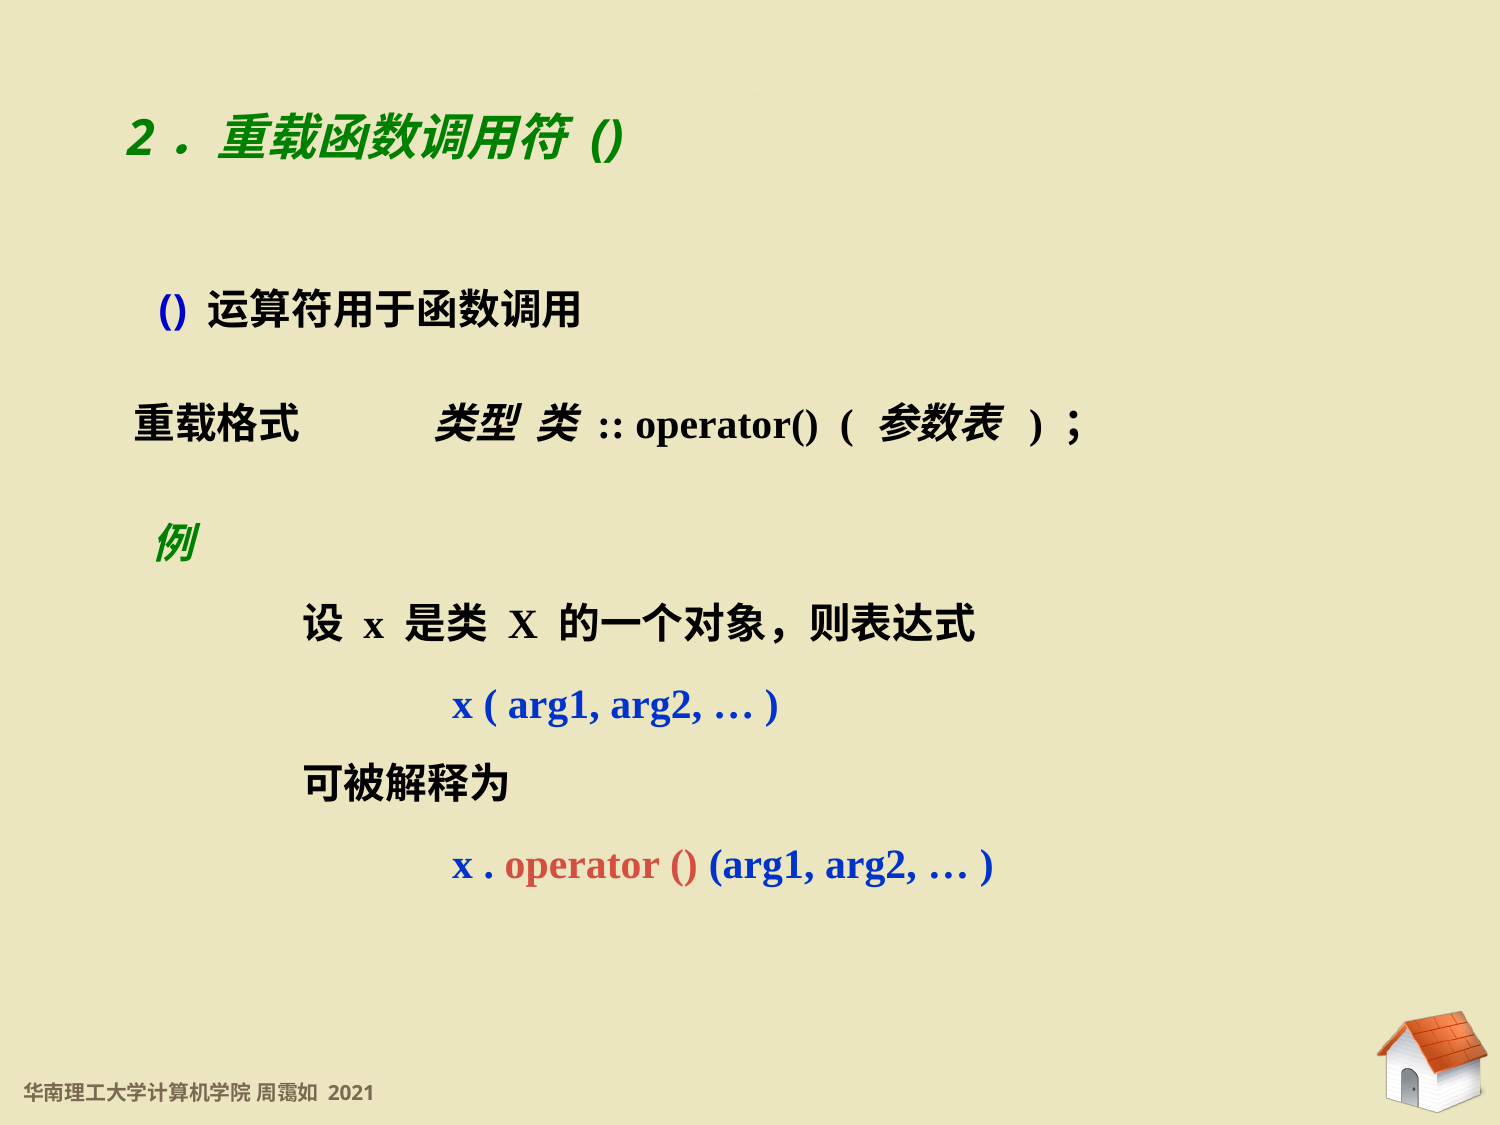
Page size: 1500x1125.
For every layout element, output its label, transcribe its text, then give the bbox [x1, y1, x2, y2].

text_box () 运算符用于函数调用 [143, 275, 599, 340]
text_box 重载格式 类型 类 :: operator() ( 参数表 ) ； [118, 364, 1121, 454]
picture [1375, 999, 1488, 1124]
text_box 2．重载函数调用符 () [112, 62, 1163, 174]
text_box 例 设 x 是类 X 的一个对象，则表达式 x ( arg1, arg2, … ) 可被解释为 x . operator () (arg1, arg2, … ) [137, 479, 1093, 895]
title 7.3.3 重载运算符[]和() [137, 87, 1375, 275]
